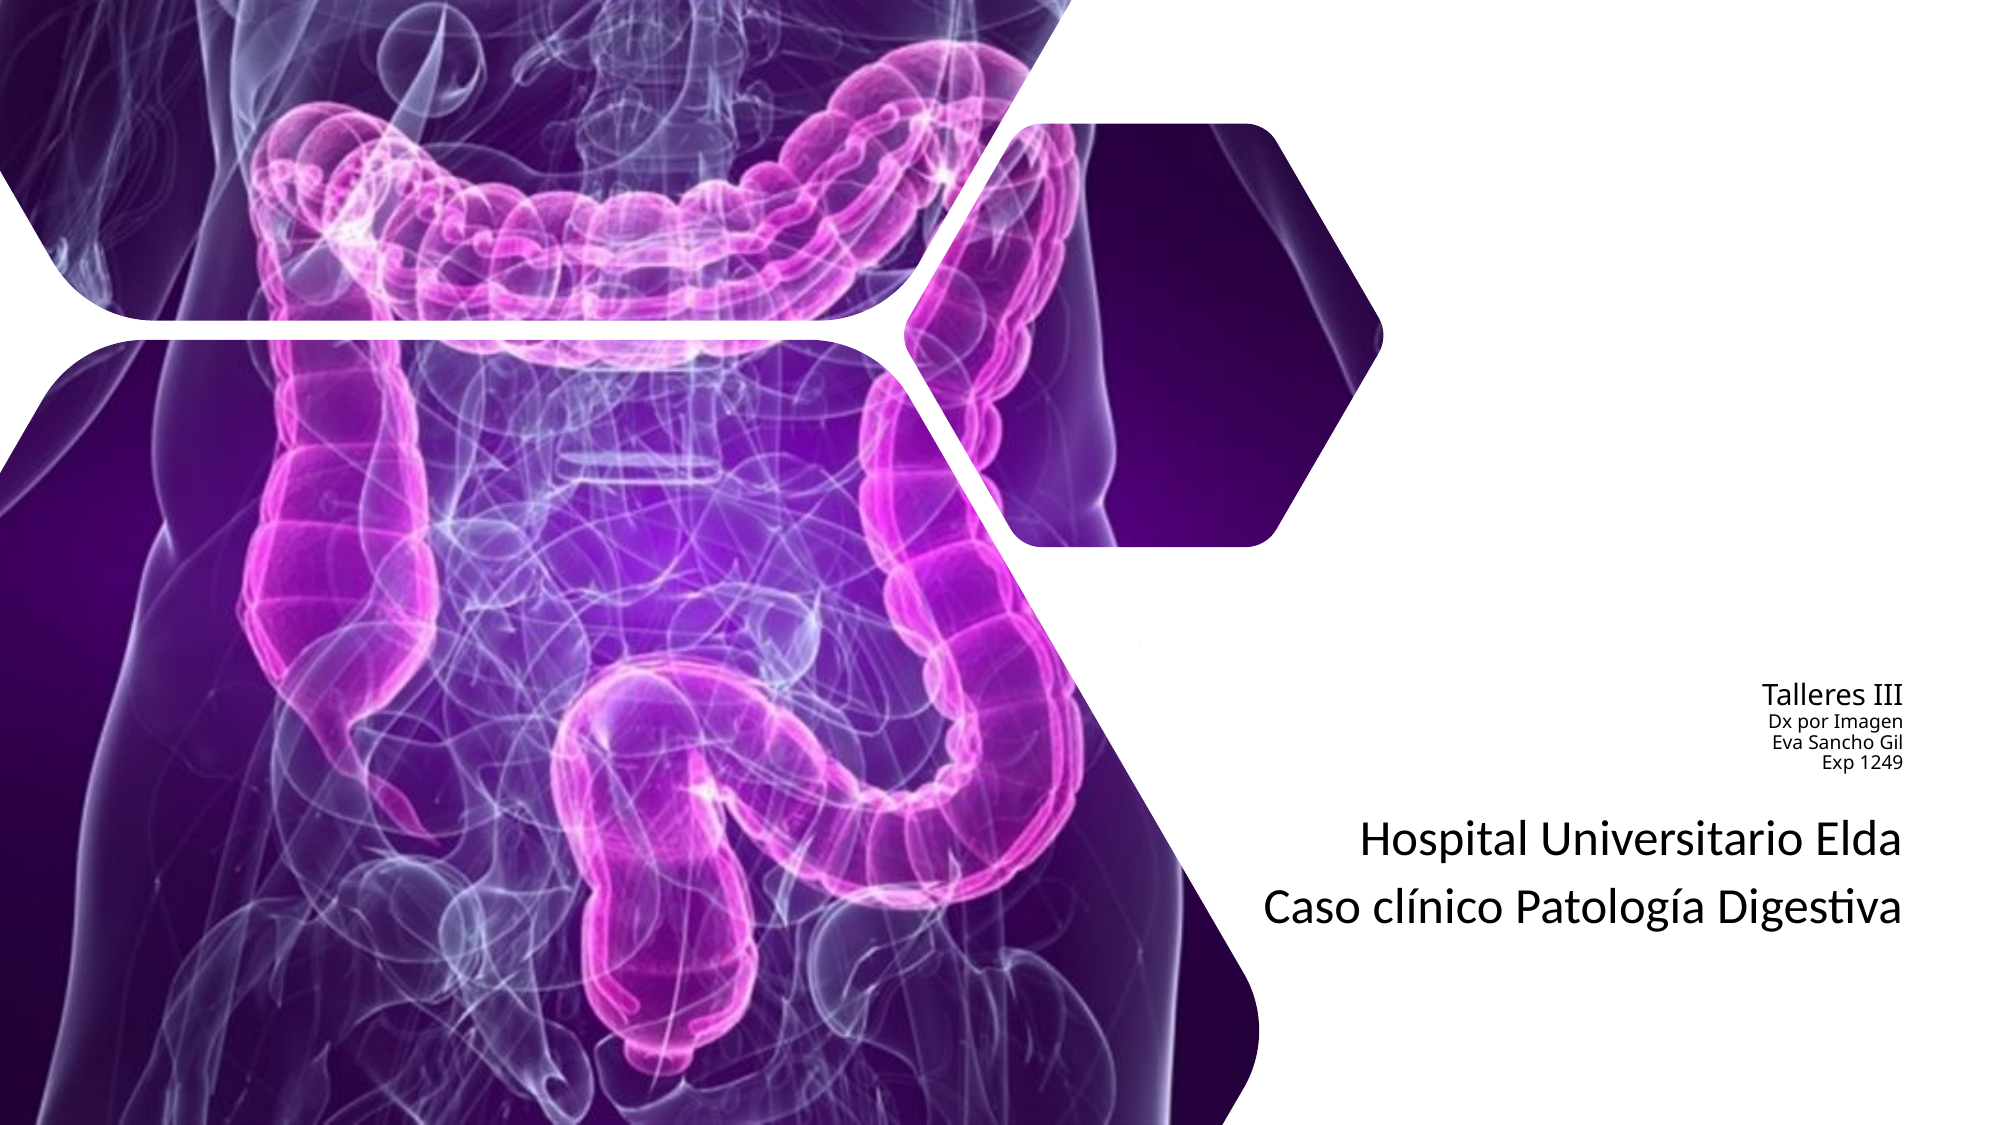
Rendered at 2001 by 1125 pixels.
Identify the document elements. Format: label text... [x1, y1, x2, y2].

title Talleres III Dx por Imagen Eva Sancho Gil Exp 1249 [1384, 342, 1919, 804]
subtitle Hospital Universitario Elda Caso clínico Patología Digestiva [1384, 804, 1919, 980]
picture [0, 0, 1384, 1125]
